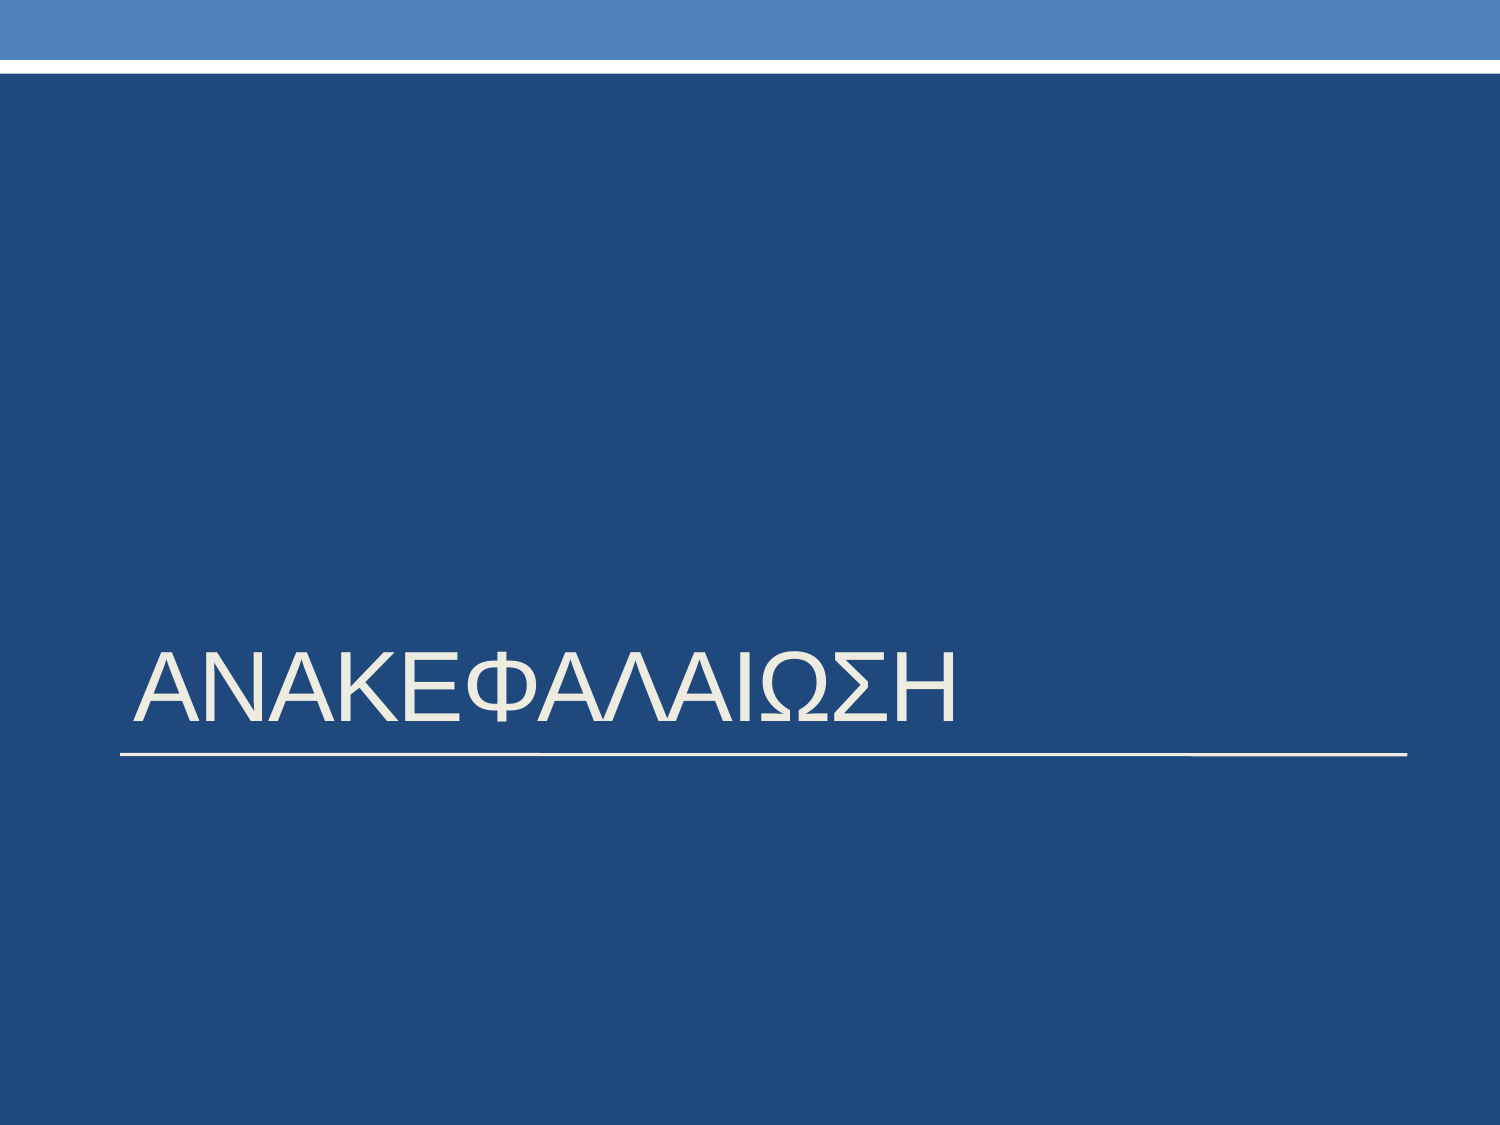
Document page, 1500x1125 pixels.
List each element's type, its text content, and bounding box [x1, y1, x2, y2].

title ΑνακεφαΛΑΙΩΣΗ [118, 387, 1394, 749]
